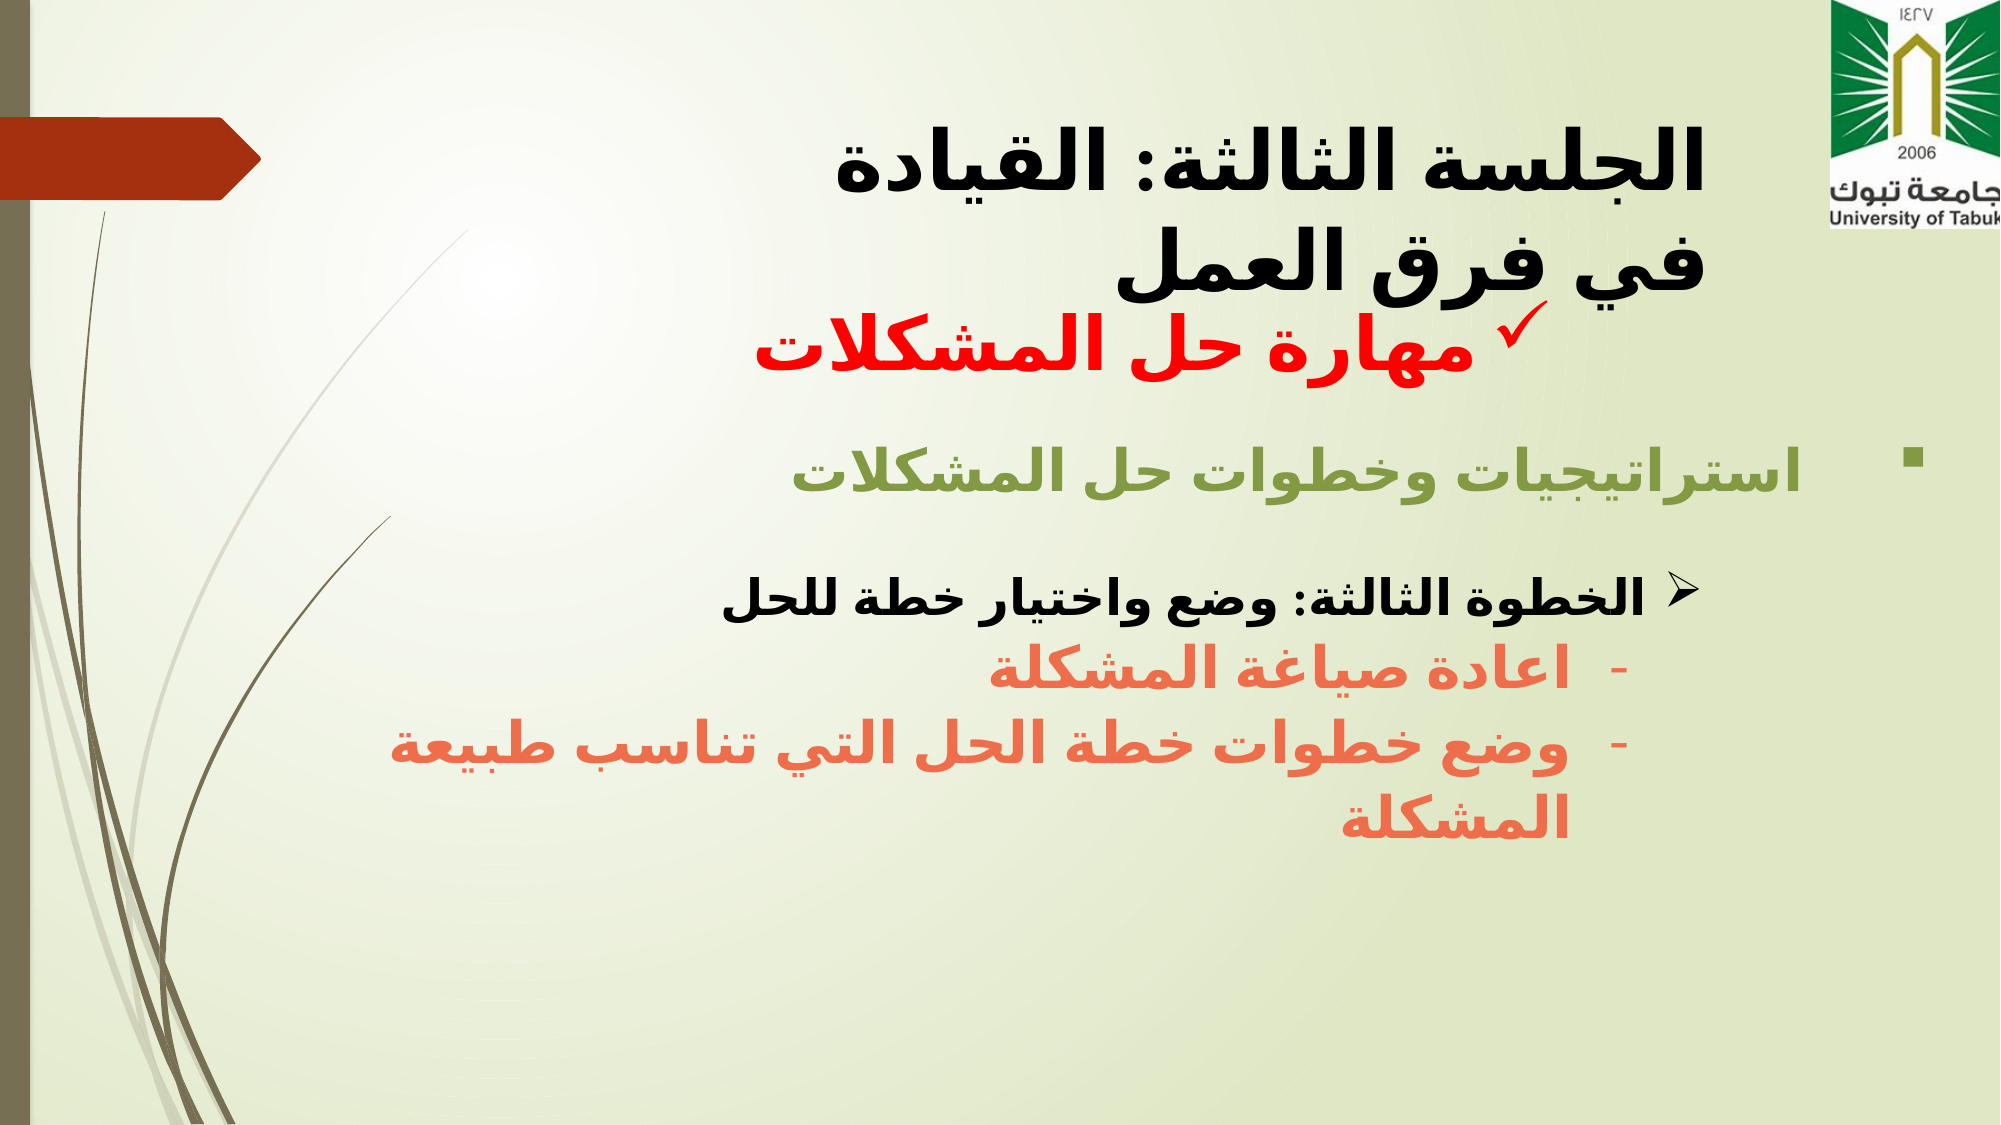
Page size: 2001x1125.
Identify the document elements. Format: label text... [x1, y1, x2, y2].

text_box مهارة حل المشكلات استراتيجيات وخطوات حل المشكلات الخطوة الثالثة: وضع واختيار خطة للحل اعادة صياغة المشكلة وضع خطوات خطة الحل التي تناسب طبيعة المشكلة [170, 242, 1944, 994]
picture [1830, 0, 2000, 230]
text_box الجلسة الثالثة: القيادة في فرق العمل [698, 100, 1726, 242]
